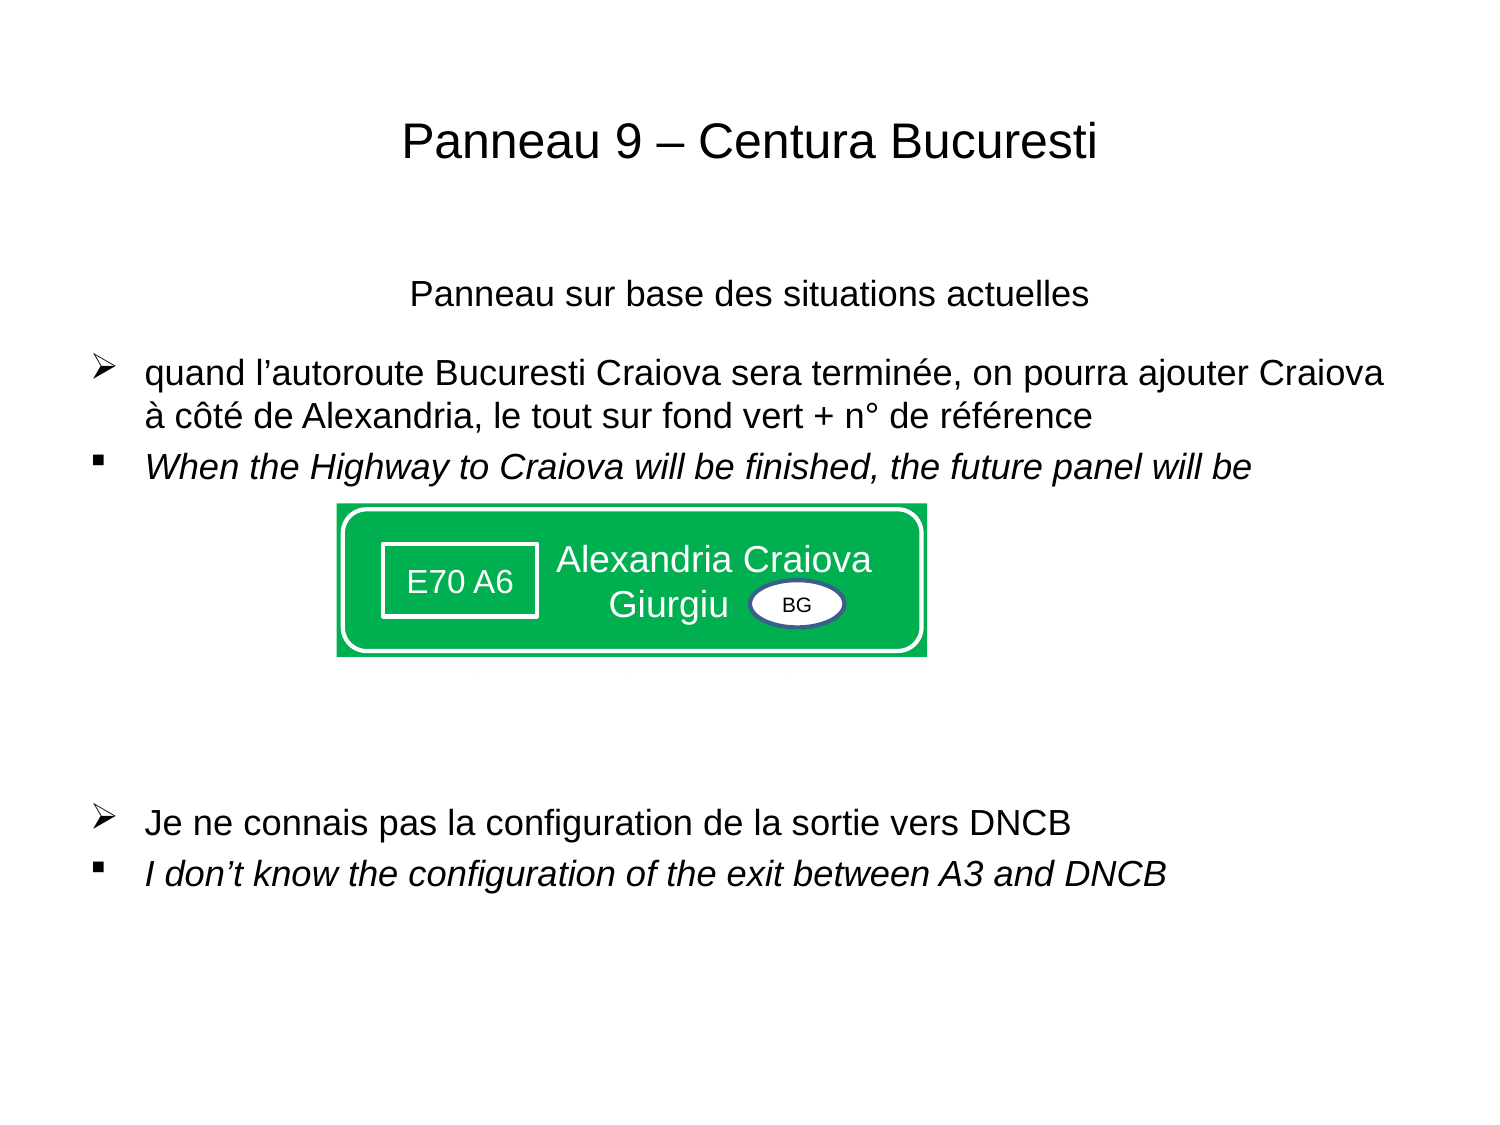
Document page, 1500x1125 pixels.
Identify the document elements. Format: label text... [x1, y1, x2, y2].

list Panneau sur base des situations actuelles quand l’autoroute Bucuresti Craiova sera terminée, on pourra ajouter Craiova à côté de Alexandria, le tout sur fond vert + n° de référence When the Highway to Craiova will be finished, the future panel will be Je ne connais pas la configuration de la sortie vers DNCB I don’t know the configuration of the exit between A3 and DNCB [75, 262, 1425, 1005]
text_box [340, 507, 924, 654]
text_box E70 A6 Alexandria Craiova Giurgiu [334, 501, 929, 659]
title Panneau 9 – Centura Bucuresti [75, 45, 1425, 233]
